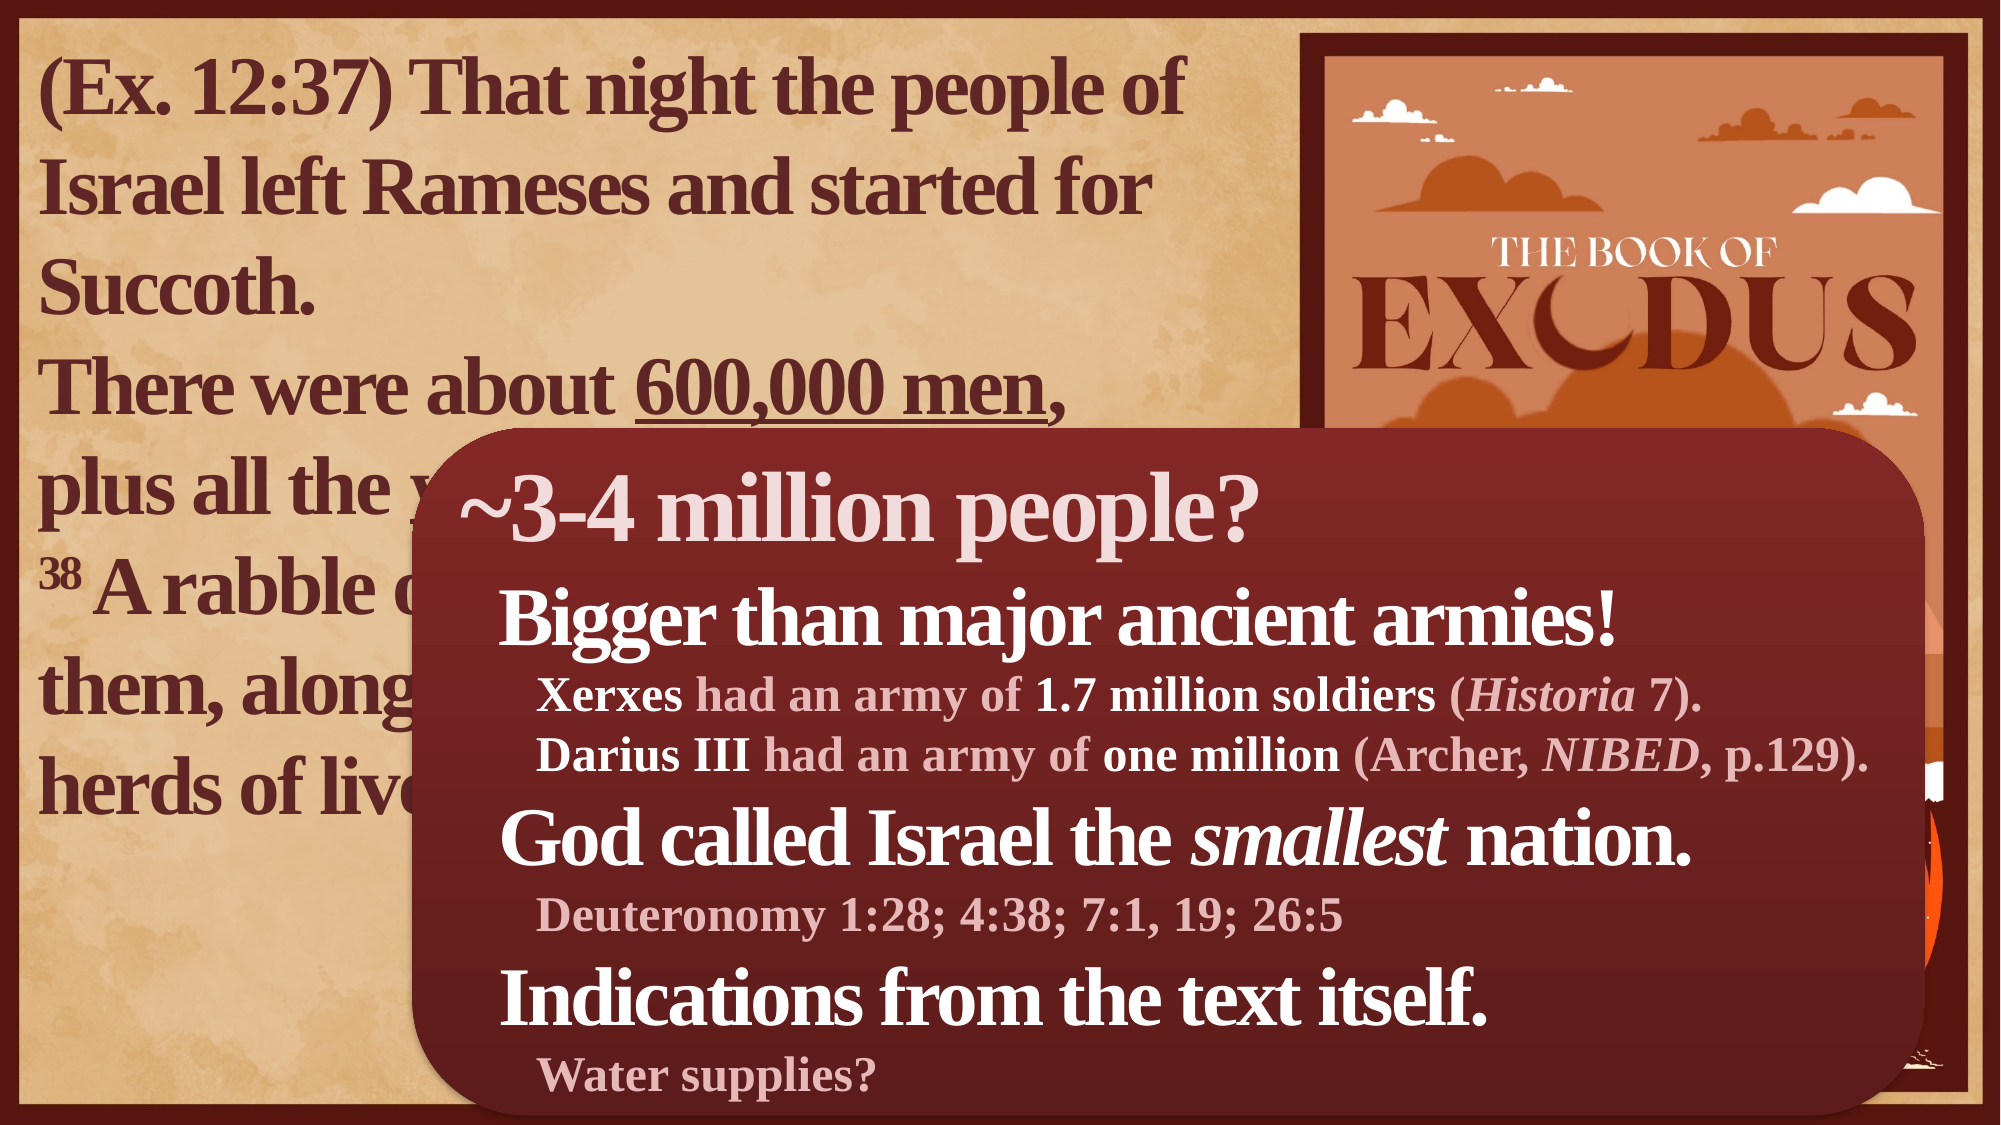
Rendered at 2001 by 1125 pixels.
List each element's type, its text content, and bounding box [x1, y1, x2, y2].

text_box (Ex. 12:37) That night the people of Israel left Rameses and started for Succoth. There were about 600,000 men, plus all the women and children. 38 A rabble of non-Israelites went with them, along with great flocks and herds of livestock. [23, 23, 1288, 839]
text_box ~3-4 million people? Bigger than major ancient armies! Xerxes had an army of 1.7 million soldiers (Historia 7). Darius III had an army of one million (Archer, NIBED, p.129). God called Israel the smallest nation. Deuteronomy 1:28; 4:38; 7:1, 19; 26:5 Indications from the text itself. Water supplies? [410, 425, 1928, 1118]
picture [0, 0, 2001, 1125]
